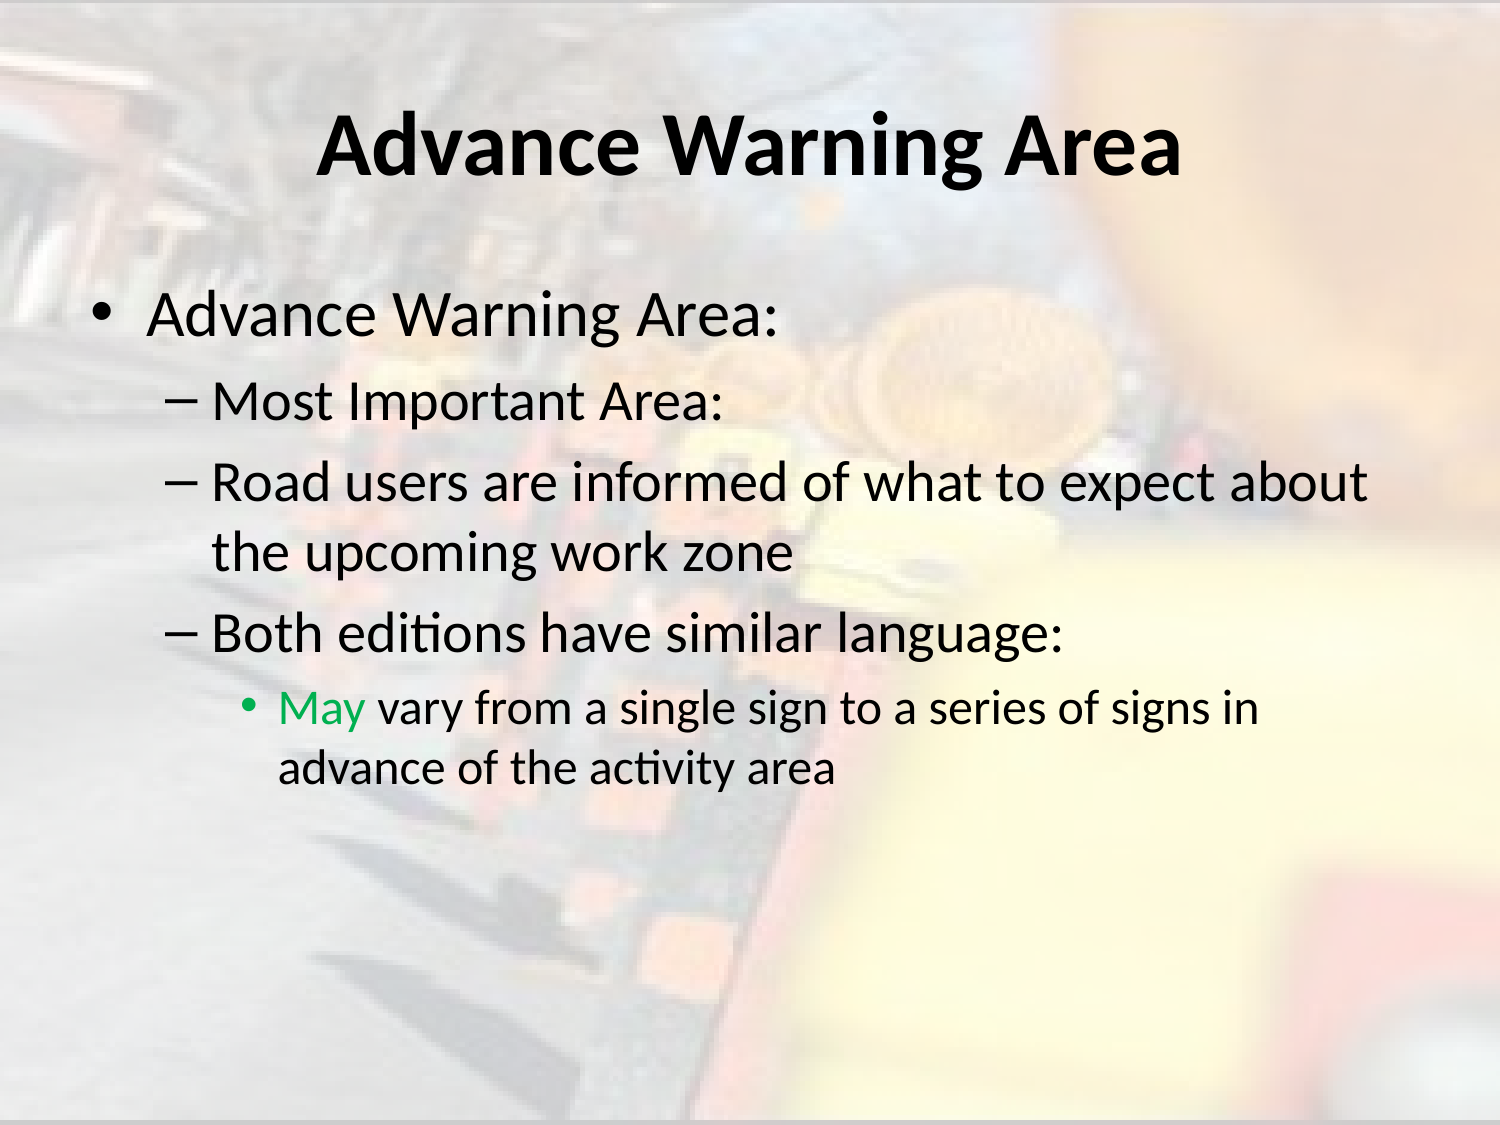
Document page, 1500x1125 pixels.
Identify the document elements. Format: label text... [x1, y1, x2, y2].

title Advance Warning Area [75, 45, 1425, 233]
list Advance Warning Area: Most Important Area: Road users are informed of what to expect about the upcoming work zone Both editions have similar language: May vary from a single sign to a series of signs in advance of the activity area [75, 262, 1425, 1005]
